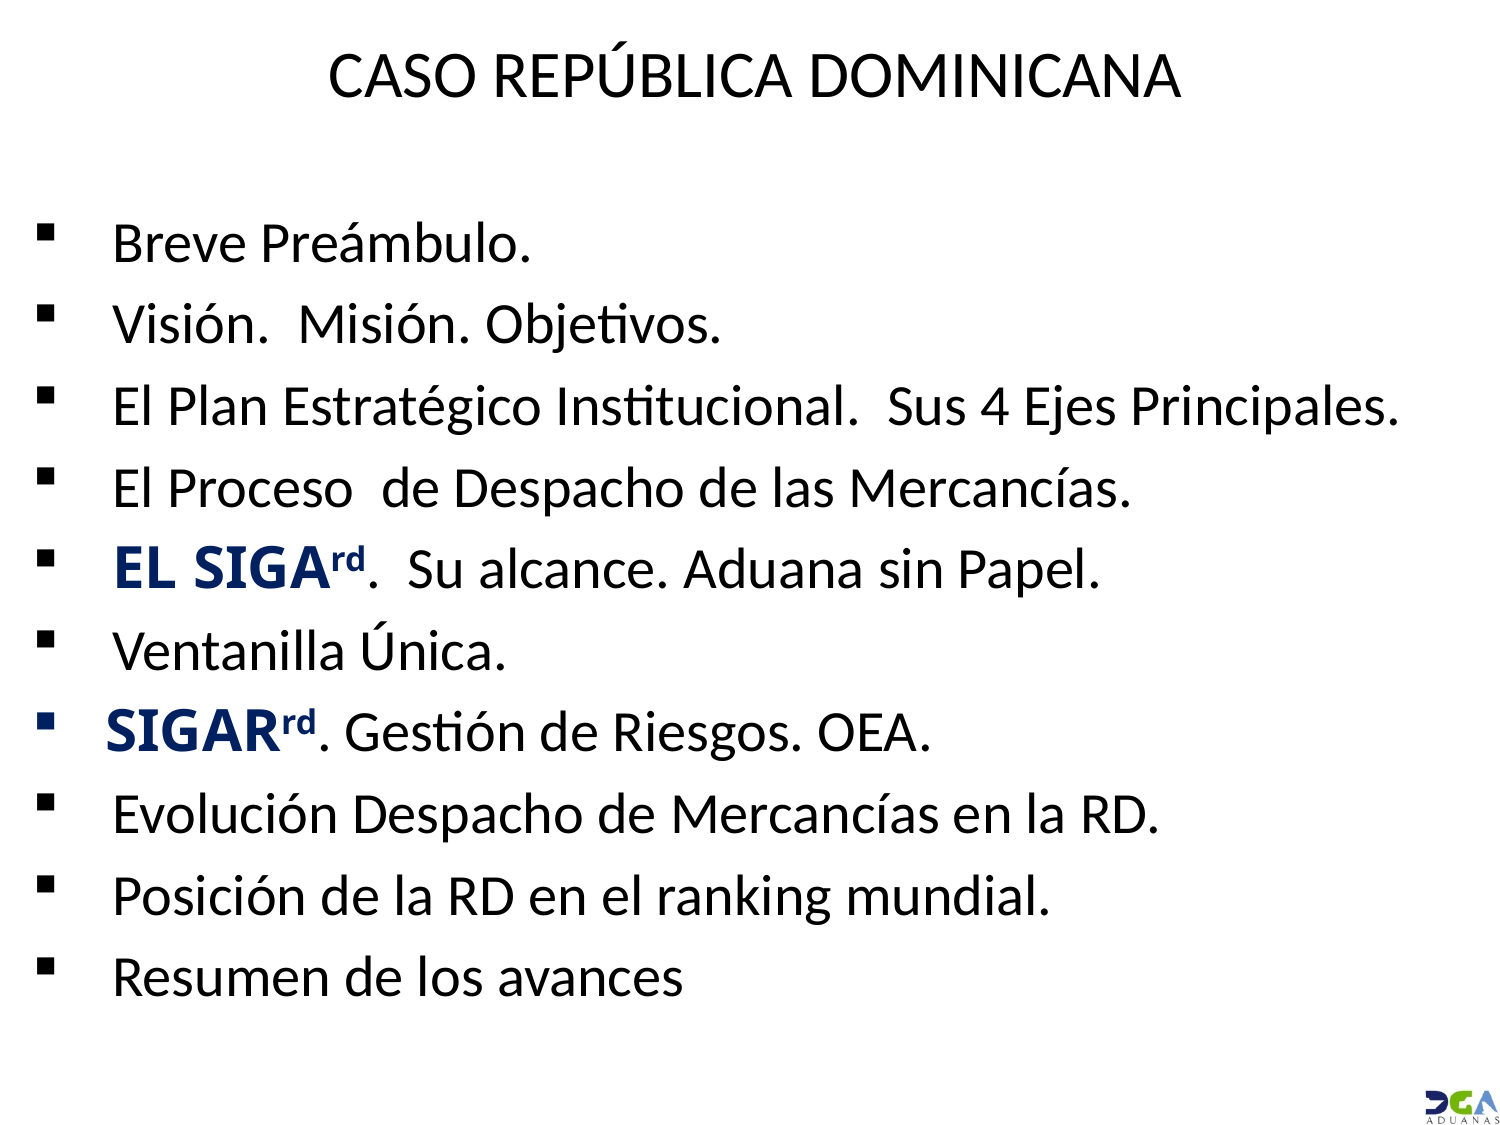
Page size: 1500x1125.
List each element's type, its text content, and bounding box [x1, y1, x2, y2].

subtitle CASO REPÚBLICA DOMINICANA Breve Preámbulo. Visión. Misión. Objetivos. El Plan Estratégico Institucional. Sus 4 Ejes Principales. El Proceso de Despacho de las Mercancías. EL SIGArd. Su alcance. Aduana sin Papel. Ventanilla Única. SIGARrd. Gestión de Riesgos. OEA. Evolución Despacho de Mercancías en la RD. Posición de la RD en el ranking mundial. Resumen de los avances [17, 23, 1495, 1067]
picture [1424, 1089, 1500, 1125]
